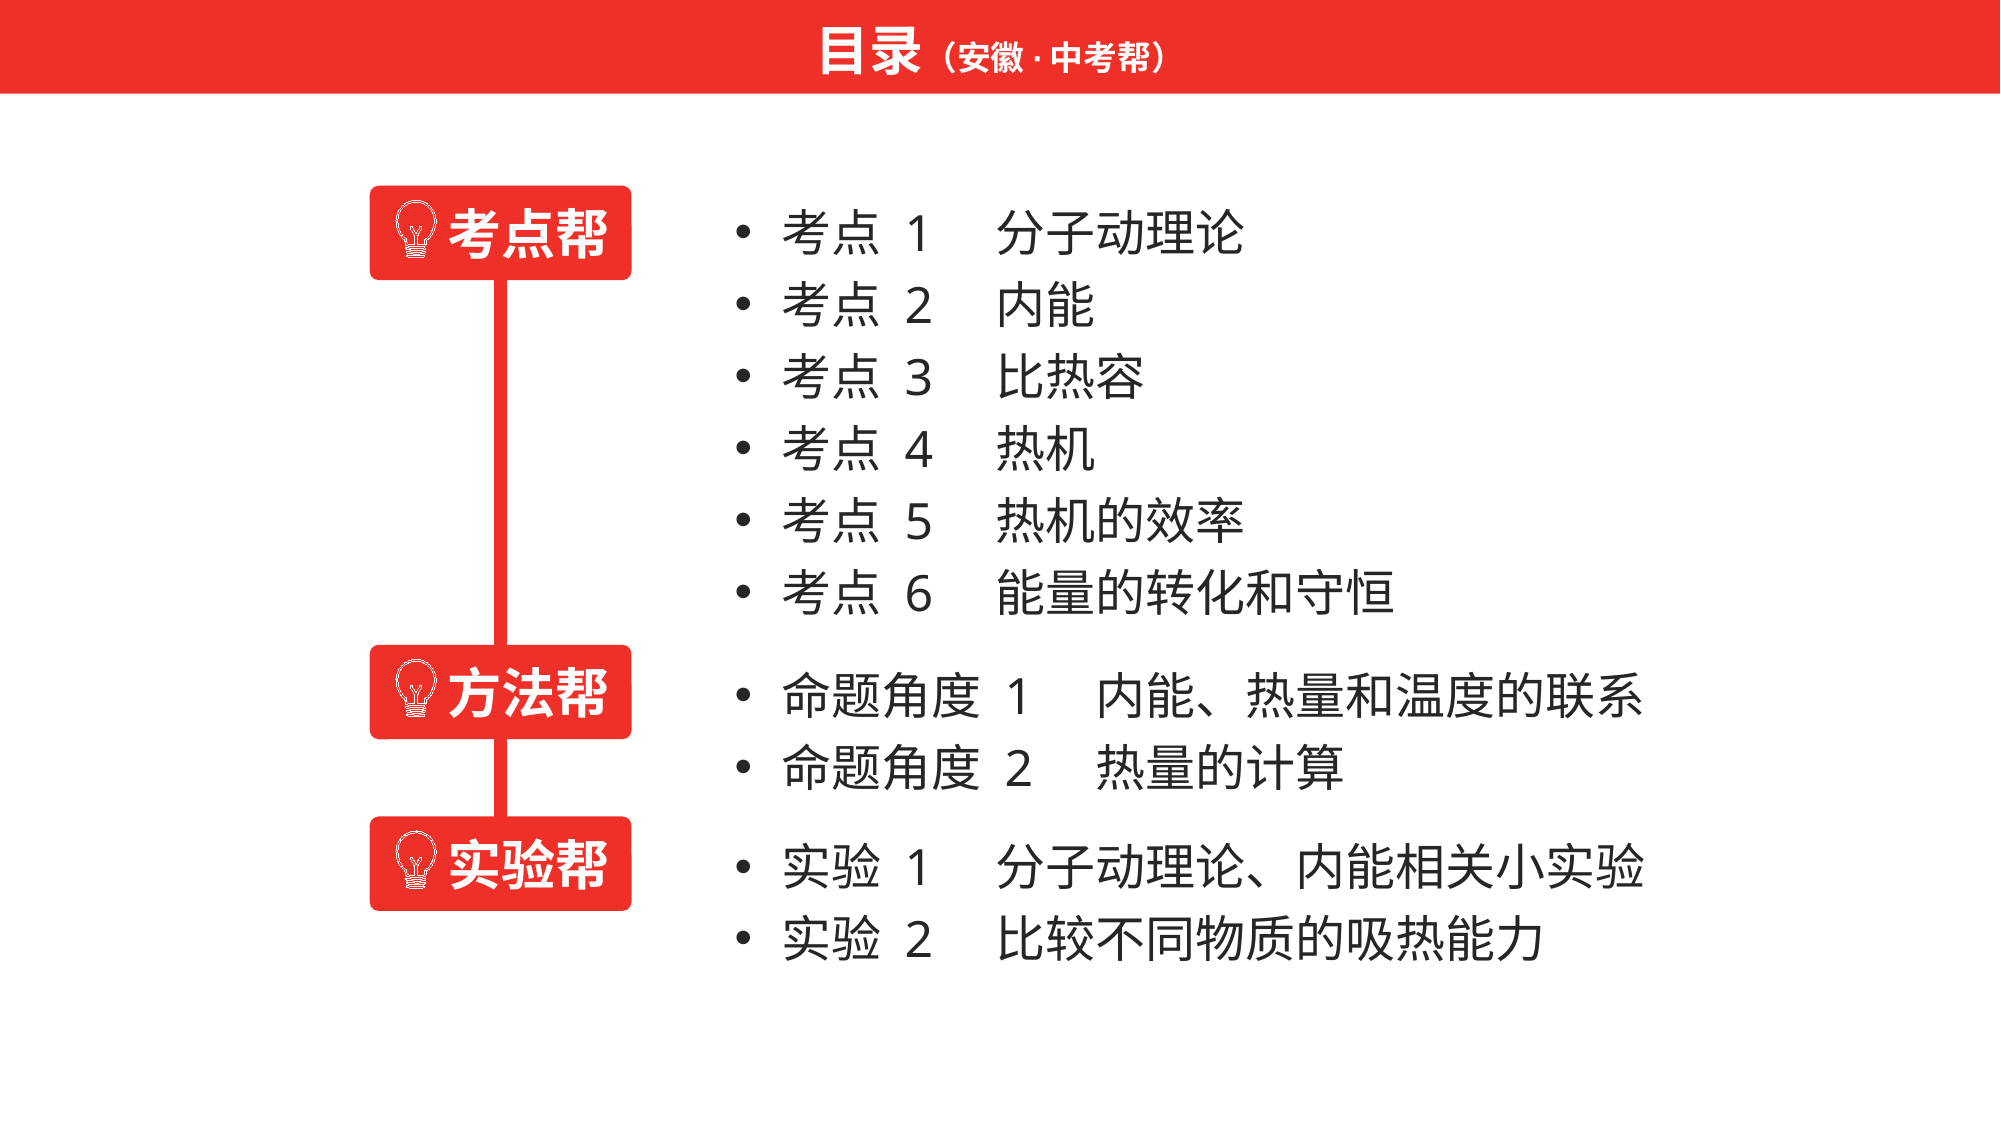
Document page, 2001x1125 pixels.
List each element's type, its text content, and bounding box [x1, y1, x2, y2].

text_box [369, 185, 632, 281]
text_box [369, 644, 632, 740]
text_box 考点 1 分子动理论 考点 2 内能 考点 3 比热容 考点 4 热机 考点 5 热机的效率 考点 6 能量的转化和守恒 [719, 182, 1791, 629]
text_box 命题角度 1 内能、热量和温度的联系 命题角度 2 热量的计算 [719, 644, 1791, 804]
text_box 实验 1 分子动理论、内能相关小实验 实验 2 比较不同物质的吸热能力 [719, 816, 1684, 976]
text_box 目录（安徽·中考帮） [0, 0, 2000, 94]
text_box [369, 816, 632, 911]
